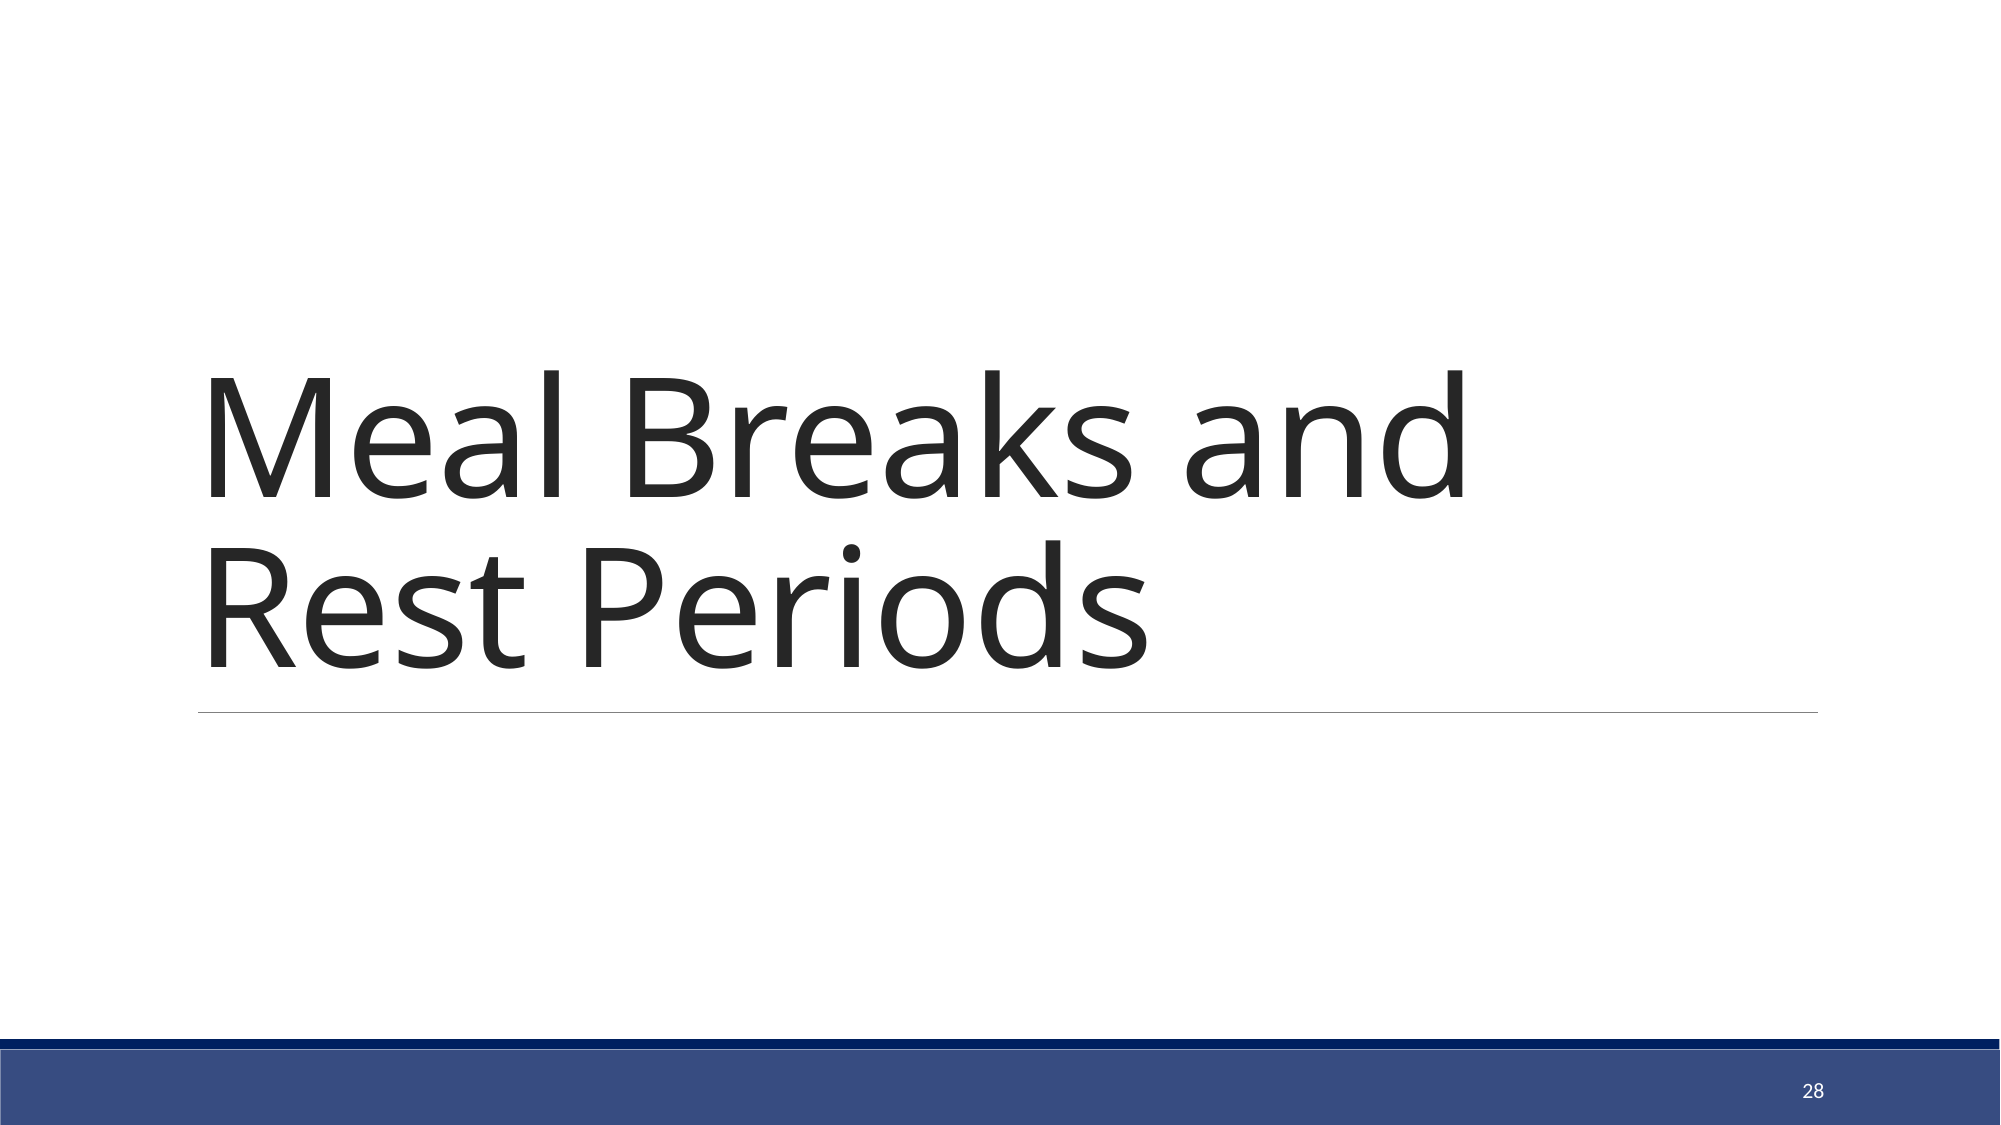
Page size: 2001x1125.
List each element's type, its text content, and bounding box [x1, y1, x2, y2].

title Meal Breaks and Rest Periods [180, 124, 1830, 710]
slide_number 28 [1624, 1059, 1840, 1120]
